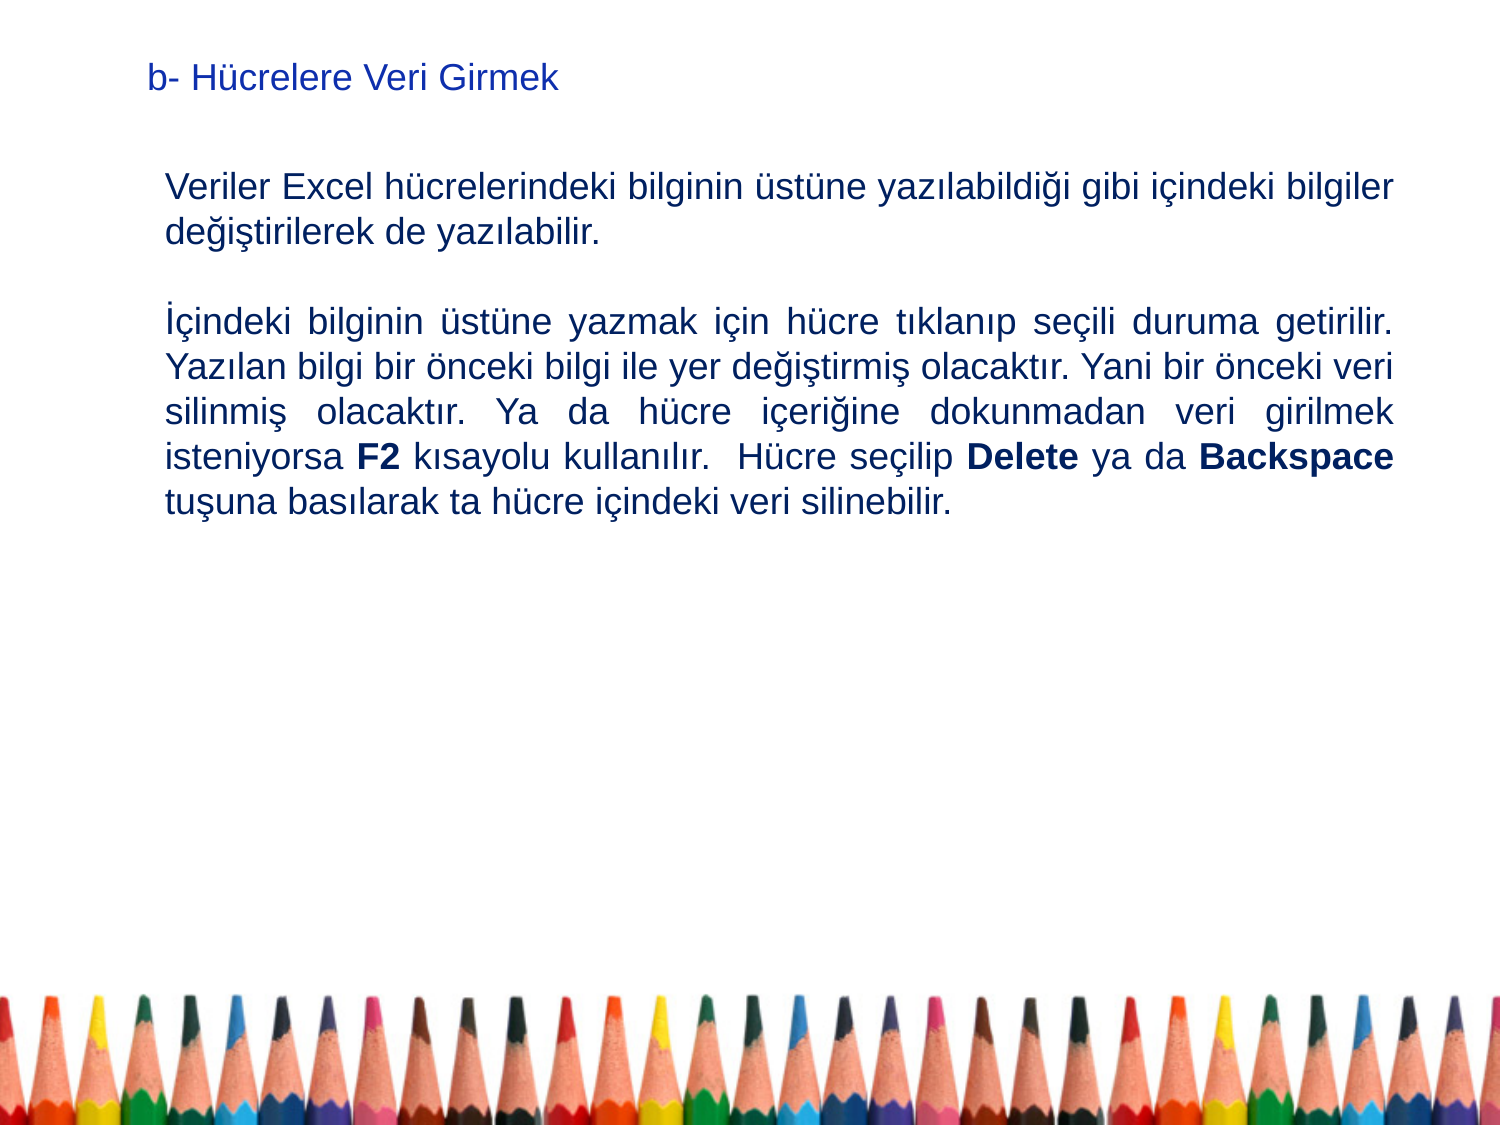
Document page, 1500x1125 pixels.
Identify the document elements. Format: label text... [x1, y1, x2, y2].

picture [0, 0, 1500, 1125]
text_box Veriler Excel hücrelerindeki bilginin üstüne yazılabildiği gibi içindeki bilgiler değiştirilerek de yazılabilir. İçindeki bilginin üstüne yazmak için hücre tıklanıp seçili duruma getirilir. Yazılan bilgi bir önceki bilgi ile yer değiştirmiş olacaktır. Yani bir önceki veri silinmiş olacaktır. Ya da hücre içeriğine dokunmadan veri girilmek isteniyorsa F2 kısayolu kullanılır. Hücre seçilip Delete ya da Backspace tuşuna basılarak ta hücre içindeki veri silinebilir. [150, 154, 1409, 530]
text_box b- Hücrelere Veri Girmek [132, 45, 574, 106]
